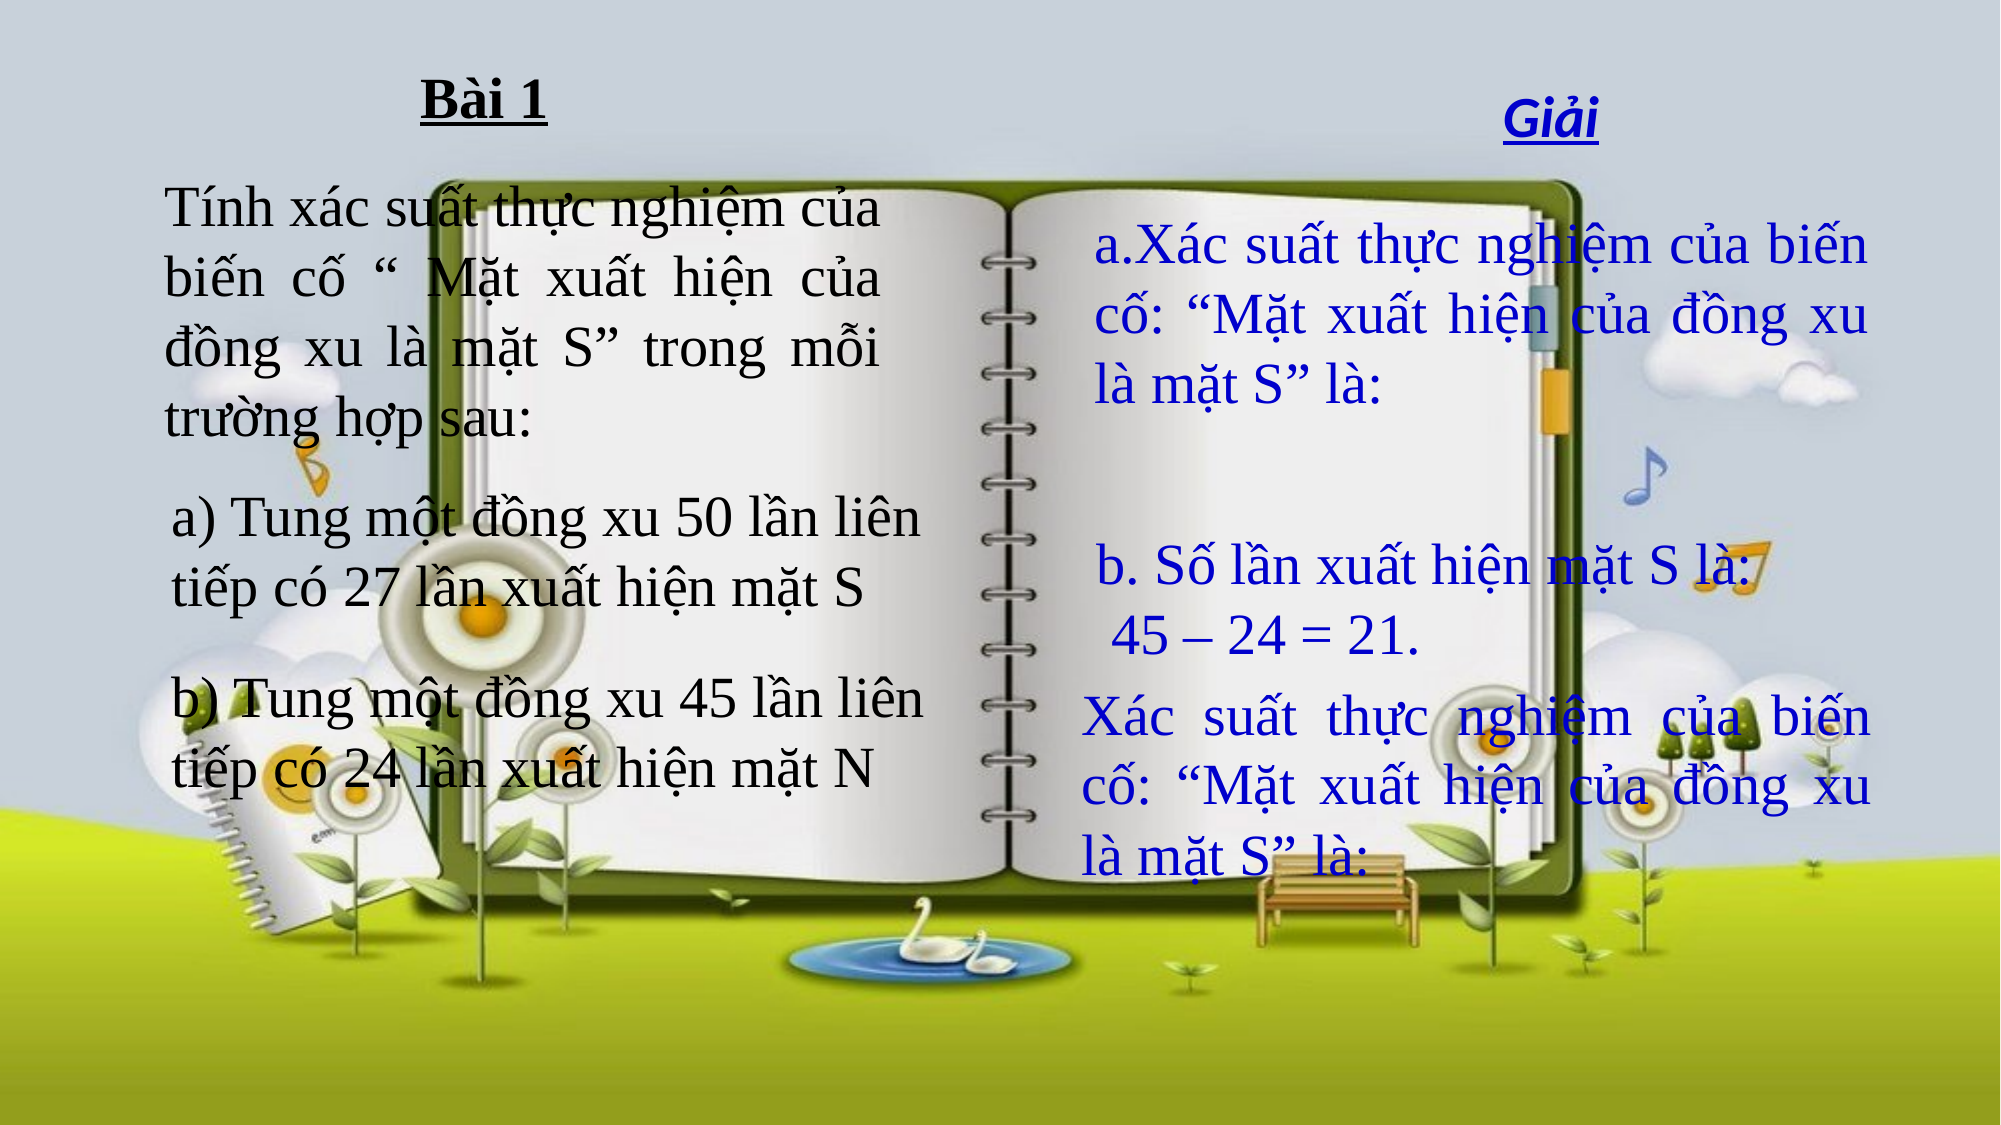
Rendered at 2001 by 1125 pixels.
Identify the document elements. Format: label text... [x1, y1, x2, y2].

text_box b. Số lần xuất hiện mặt S là: 45 – 24 = 21. [1081, 518, 1769, 674]
text_box Tính xác suất thực nghiệm của biến cố “ Mặt xuất hiện của đồng xu là mặt S” trong mỗi trường hợp sau: [150, 160, 897, 456]
text_box b) Tung một đồng xu 45 lần liên tiếp có 24 lần xuất hiện mặt N [156, 652, 942, 807]
text_box Giải [1488, 71, 1780, 157]
text_box Bài 1 [405, 53, 564, 138]
picture [0, 0, 2001, 1125]
text_box a) Tung một đồng xu 50 lần liên tiếp có 27 lần xuất hiện mặt S [156, 470, 942, 626]
